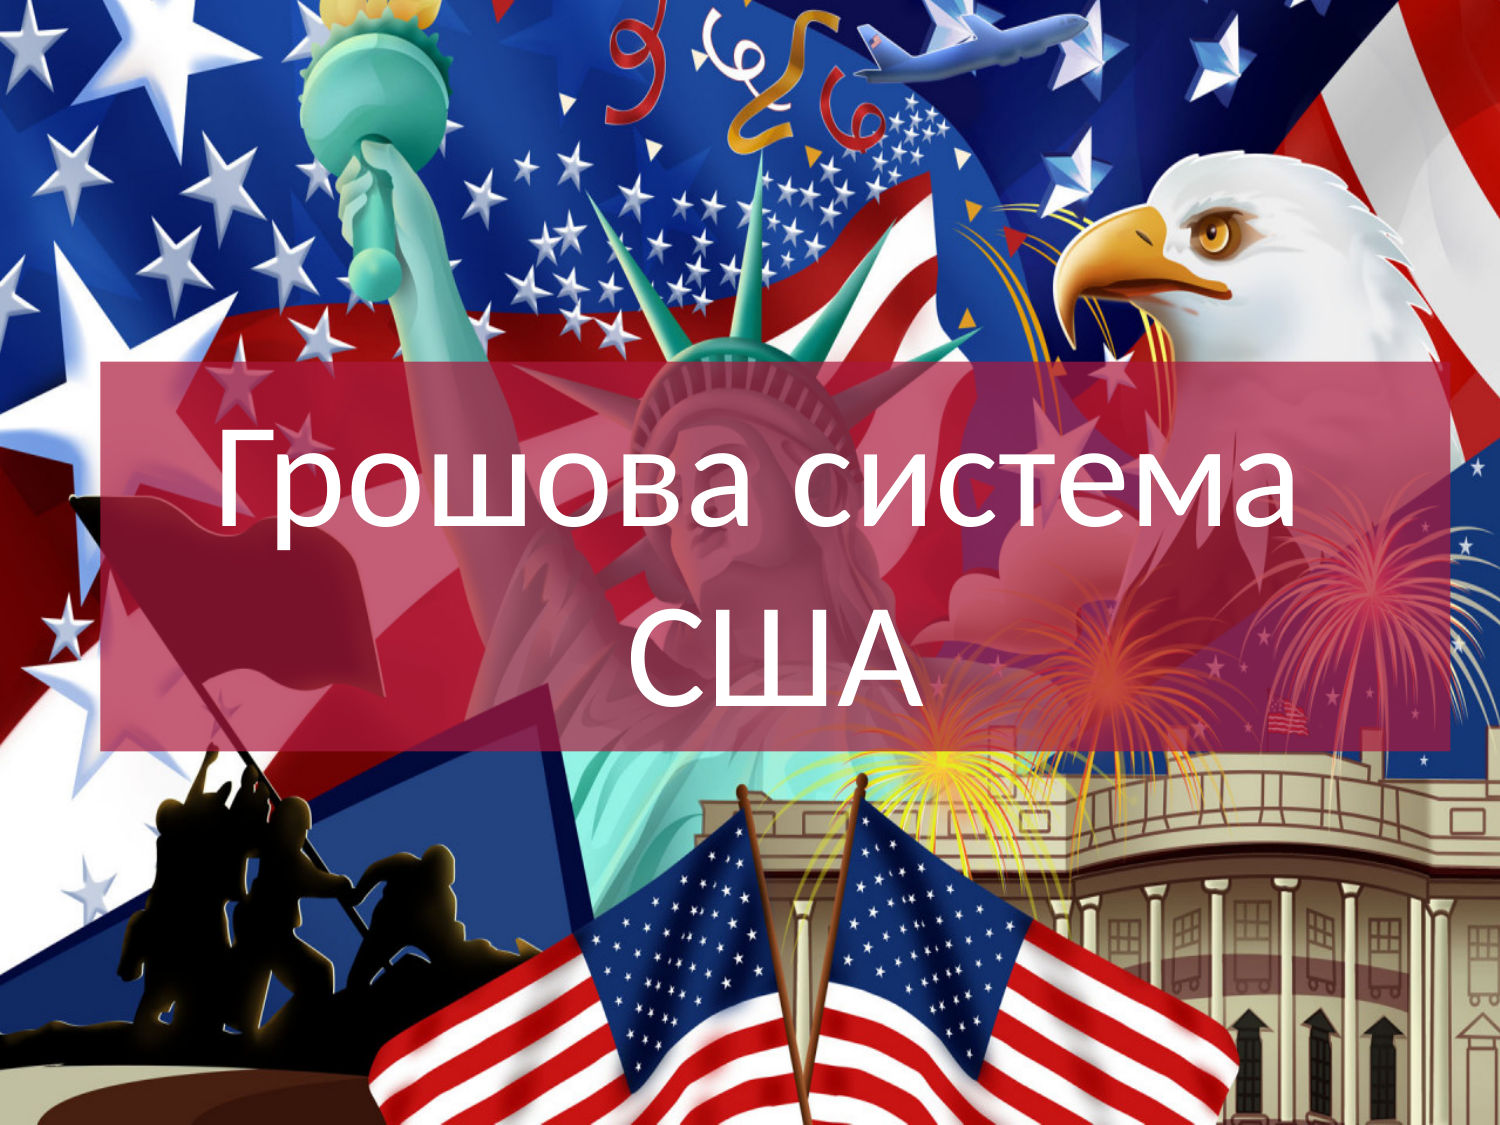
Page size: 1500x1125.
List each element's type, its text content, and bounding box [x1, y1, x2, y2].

picture [0, 0, 1500, 1125]
title Грошова система США [100, 361, 1451, 752]
